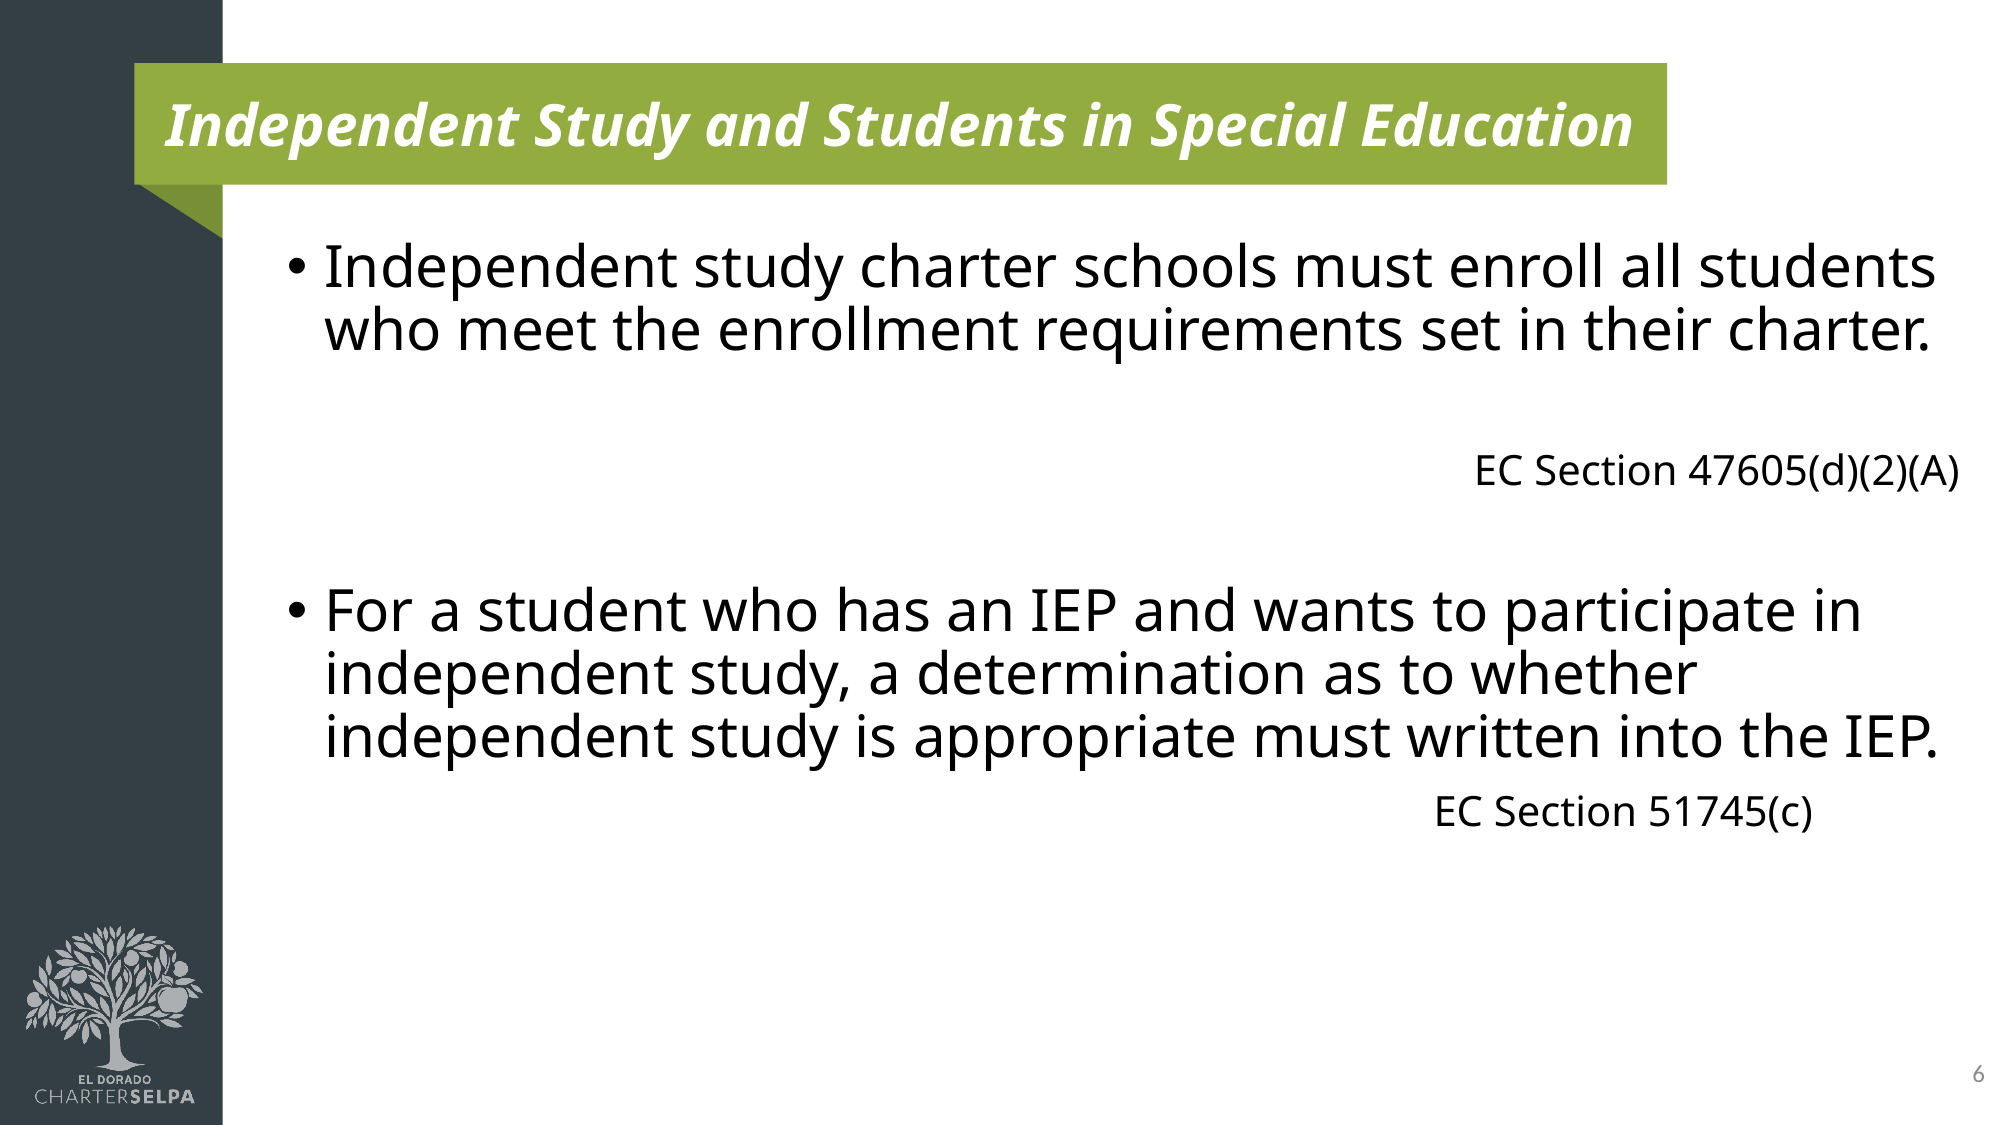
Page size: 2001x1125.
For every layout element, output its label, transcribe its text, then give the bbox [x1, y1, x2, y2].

slide_number 6 [1550, 1042, 2000, 1103]
list Independent study charter schools must enroll all students who meet the enrollment requirements set in their charter. EC Section 47605(d)(2)(A) For a student who has an IEP and wants to participate in independent study, a determination as to whether independent study is appropriate must written into the IEP. EC Section 51745(c) [271, 229, 1975, 1081]
title Independent Study and Students in Special Education [134, 63, 1668, 185]
